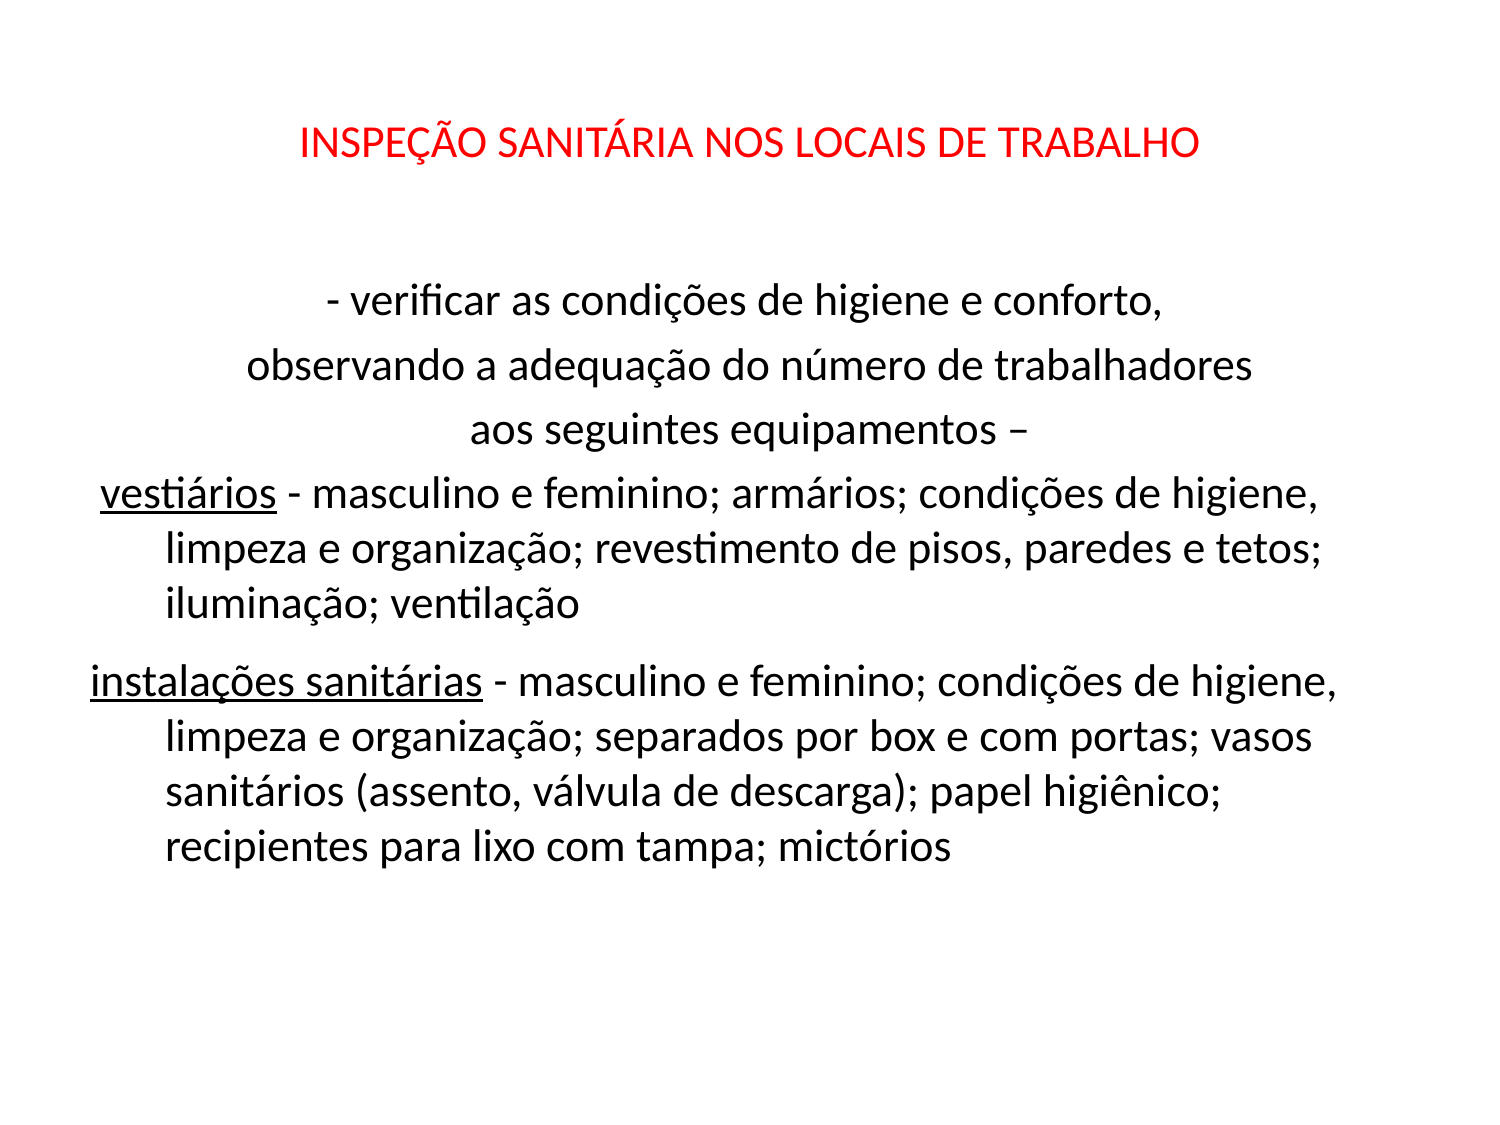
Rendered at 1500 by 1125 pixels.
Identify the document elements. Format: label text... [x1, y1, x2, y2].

list - verificar as condições de higiene e conforto, observando a adequação do número de trabalhadores aos seguintes equipamentos – vestiários - masculino e feminino; armários; condições de higiene, limpeza e organização; revestimento de pisos, paredes e tetos; iluminação; ventilação instalações sanitárias - masculino e feminino; condições de higiene, limpeza e organização; separados por box e com portas; vasos sanitários (assento, válvula de descarga); papel higiênico; recipientes para lixo com tampa; mictórios [75, 262, 1425, 1005]
title INSPEÇÃO SANITÁRIA NOS LOCAIS DE TRABALHO [75, 45, 1425, 233]
